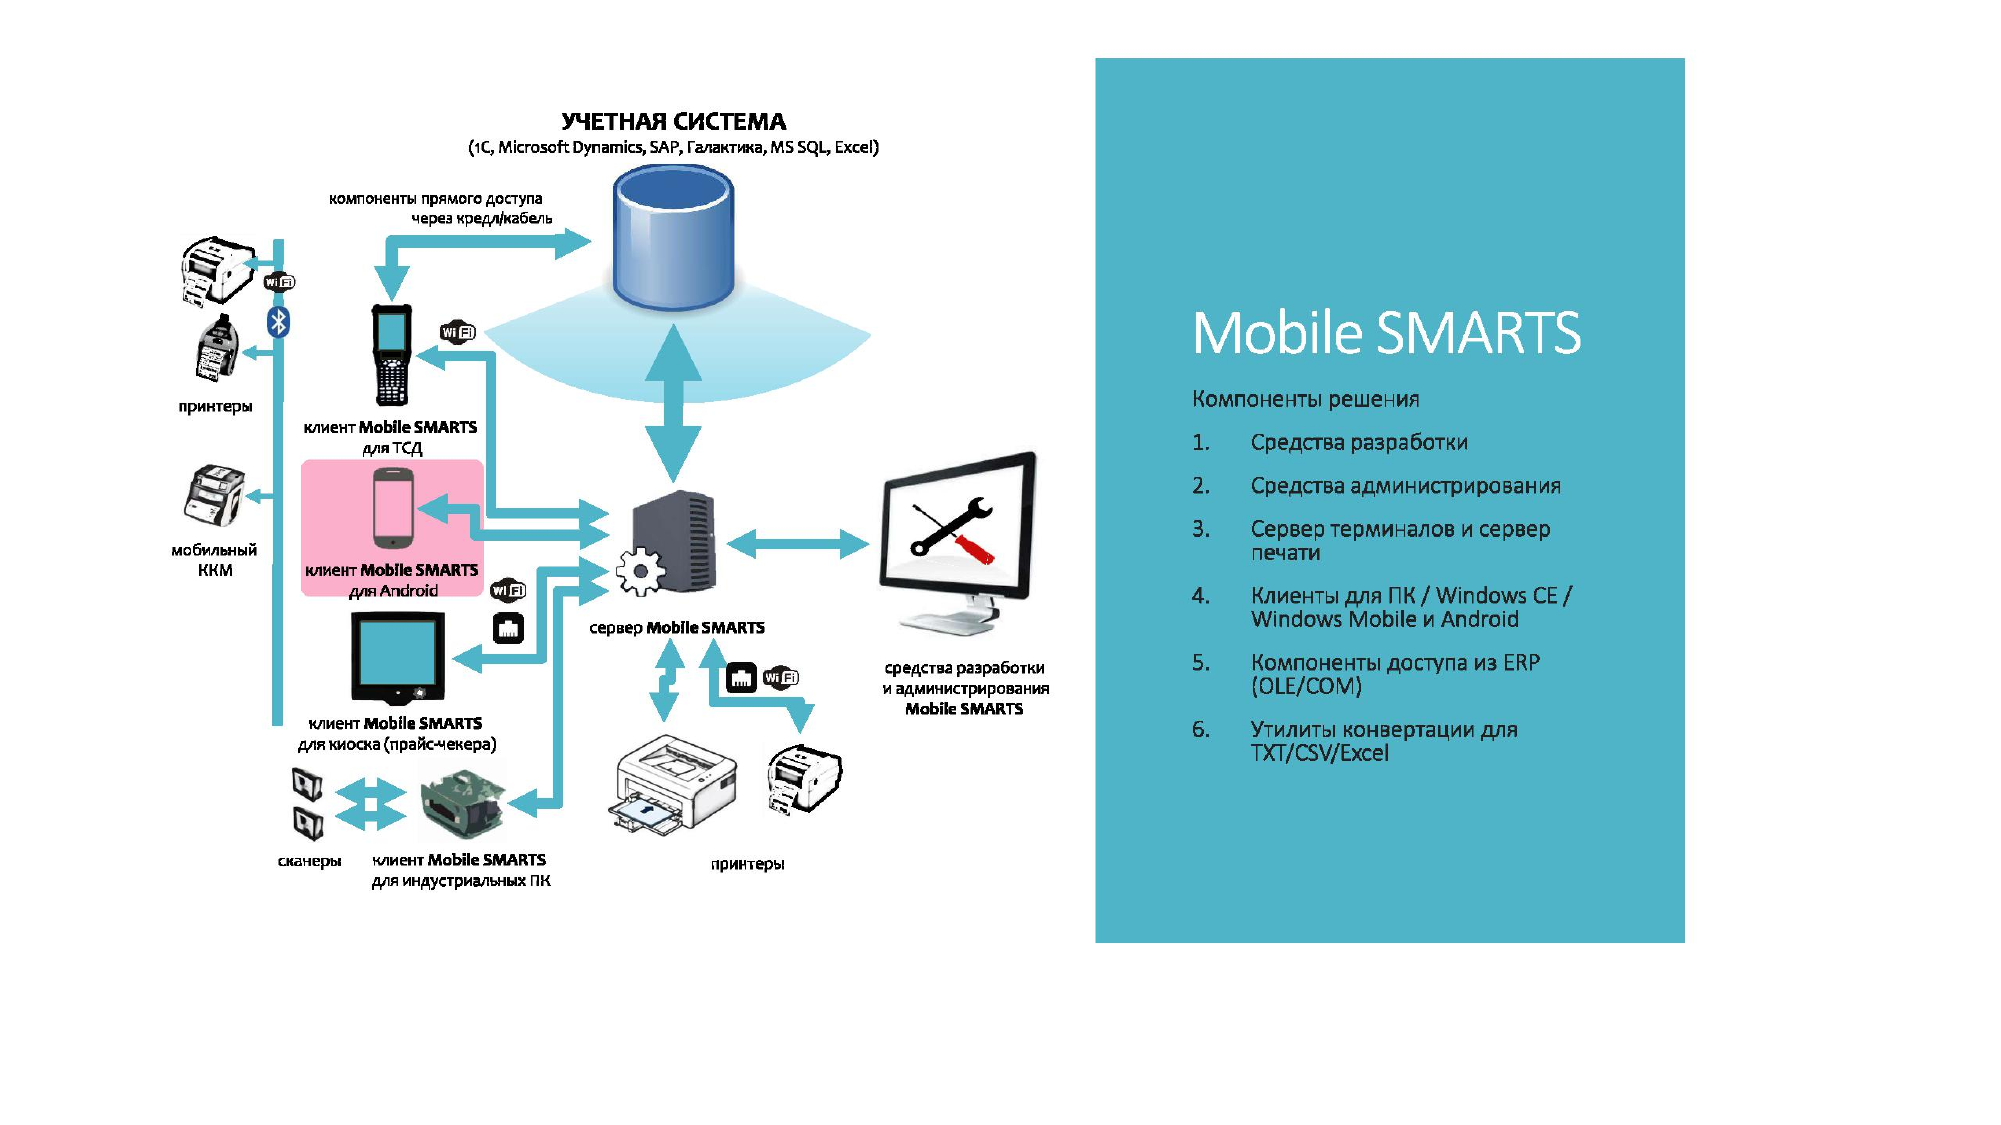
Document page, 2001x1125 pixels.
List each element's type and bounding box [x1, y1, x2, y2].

picture [73, 0, 1724, 1002]
